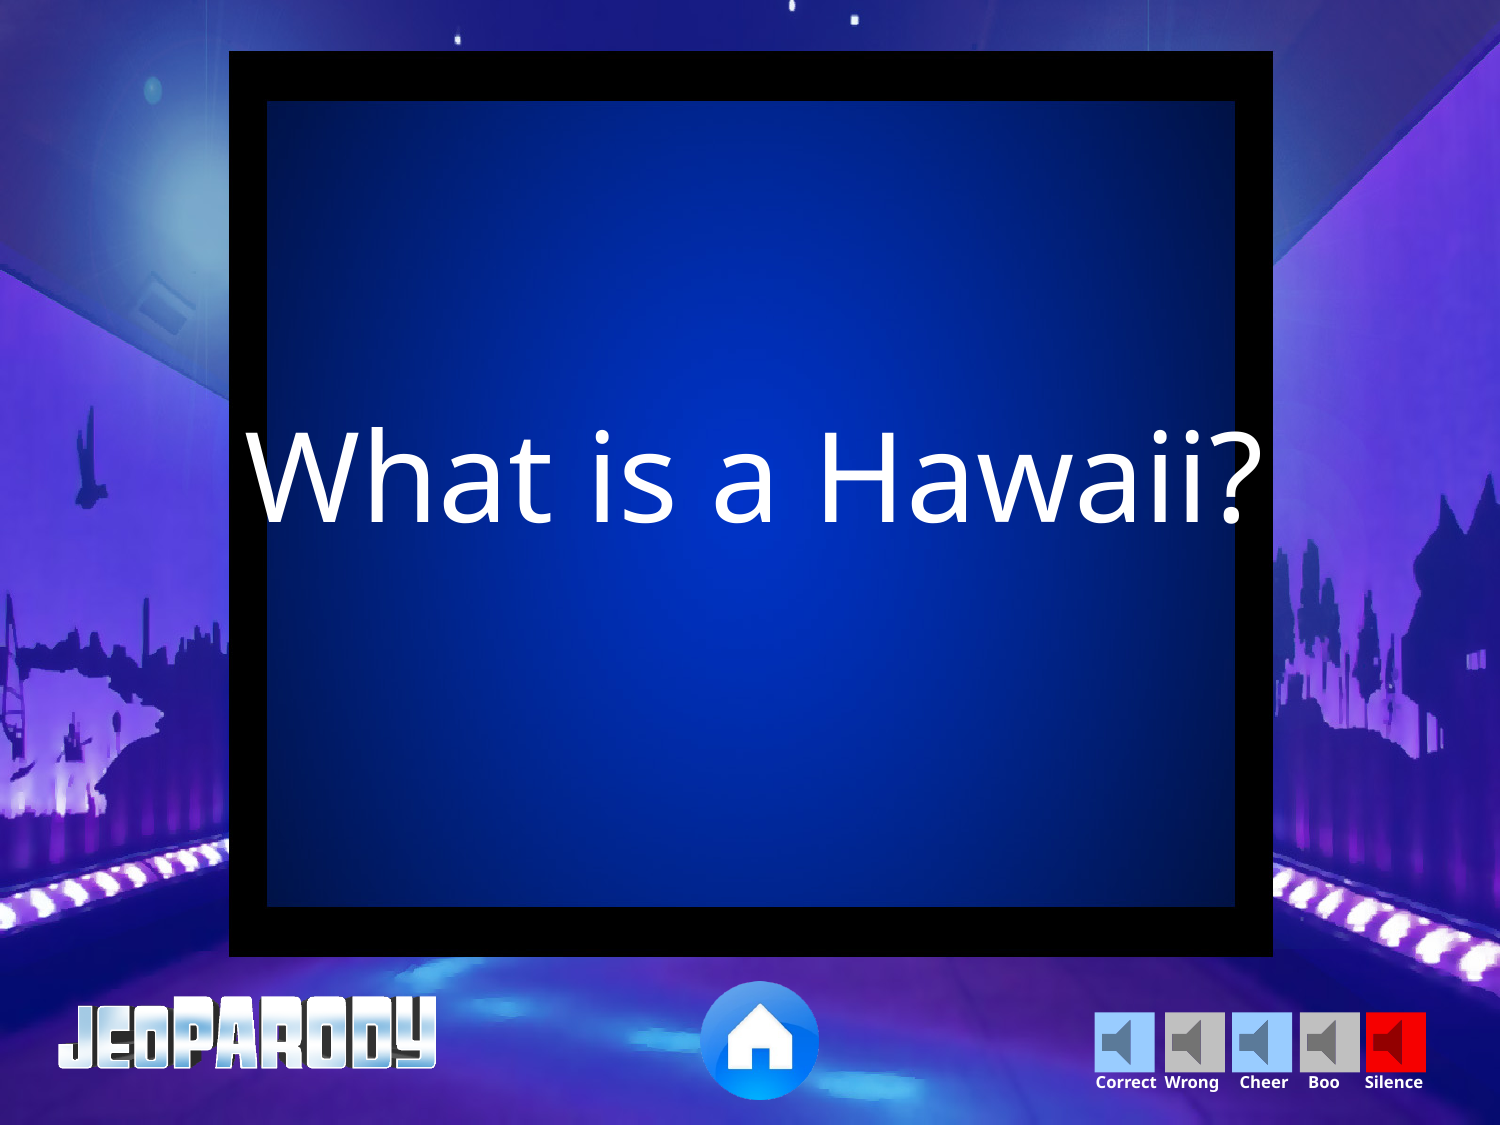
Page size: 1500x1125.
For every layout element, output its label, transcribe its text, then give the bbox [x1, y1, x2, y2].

text_box What is a Hawaii? [133, 389, 1375, 555]
picture [0, 0, 1500, 1125]
